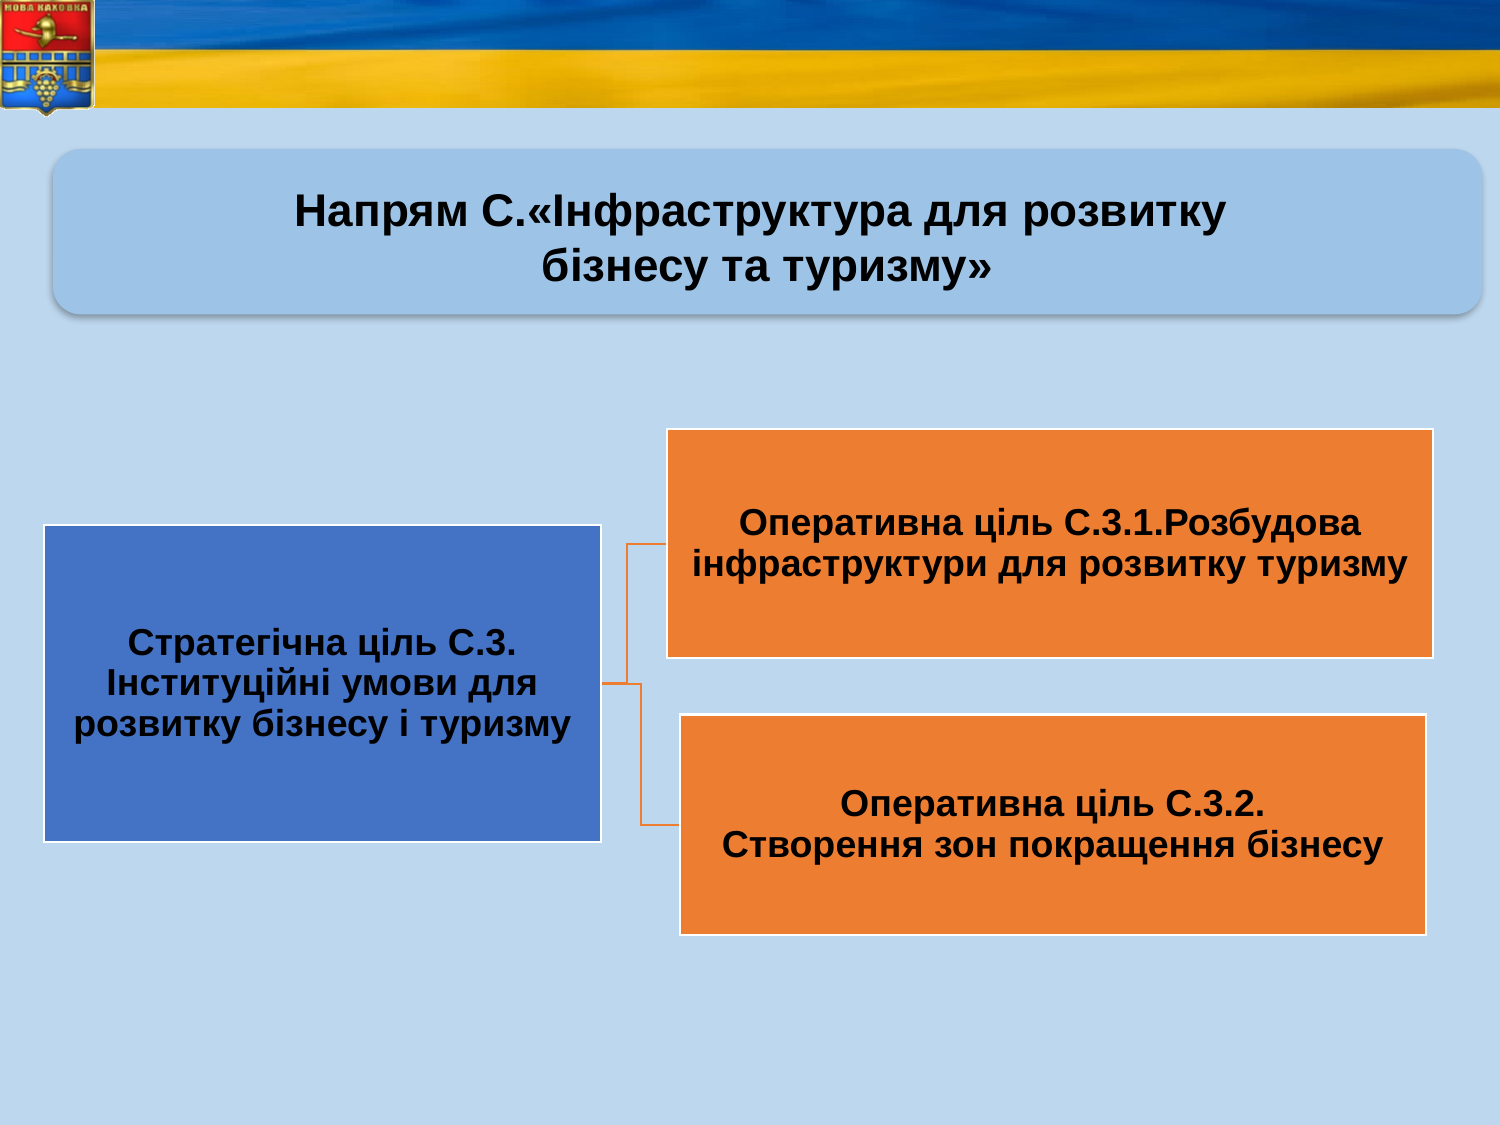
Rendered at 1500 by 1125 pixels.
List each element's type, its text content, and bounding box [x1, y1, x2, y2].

text_box Напрям С.«Інфраструктура для розвитку бізнесу та туризму» [51, 147, 1484, 316]
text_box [43, 314, 1447, 1058]
picture [0, 0, 1500, 144]
